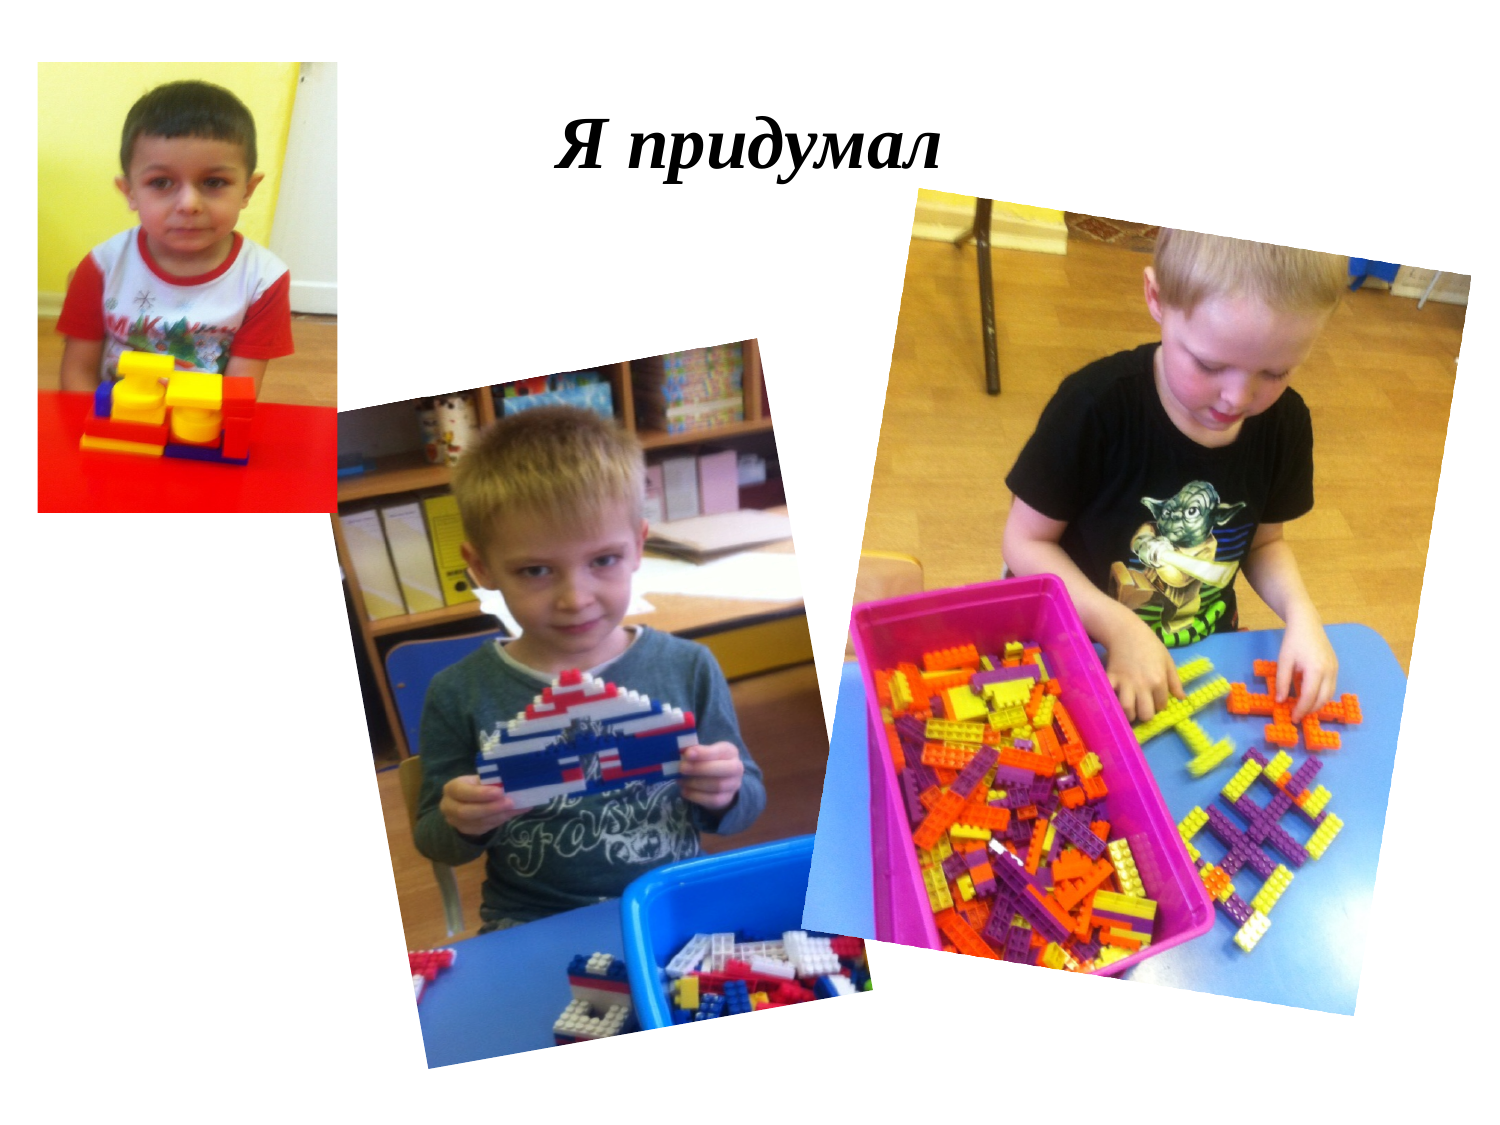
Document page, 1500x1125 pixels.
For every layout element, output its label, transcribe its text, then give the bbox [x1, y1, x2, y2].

picture [819, 188, 1471, 1015]
picture [580, 339, 763, 371]
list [366, 371, 819, 1035]
picture [422, 1035, 620, 1069]
title Я придумал [75, 45, 1425, 233]
picture [37, 62, 366, 718]
